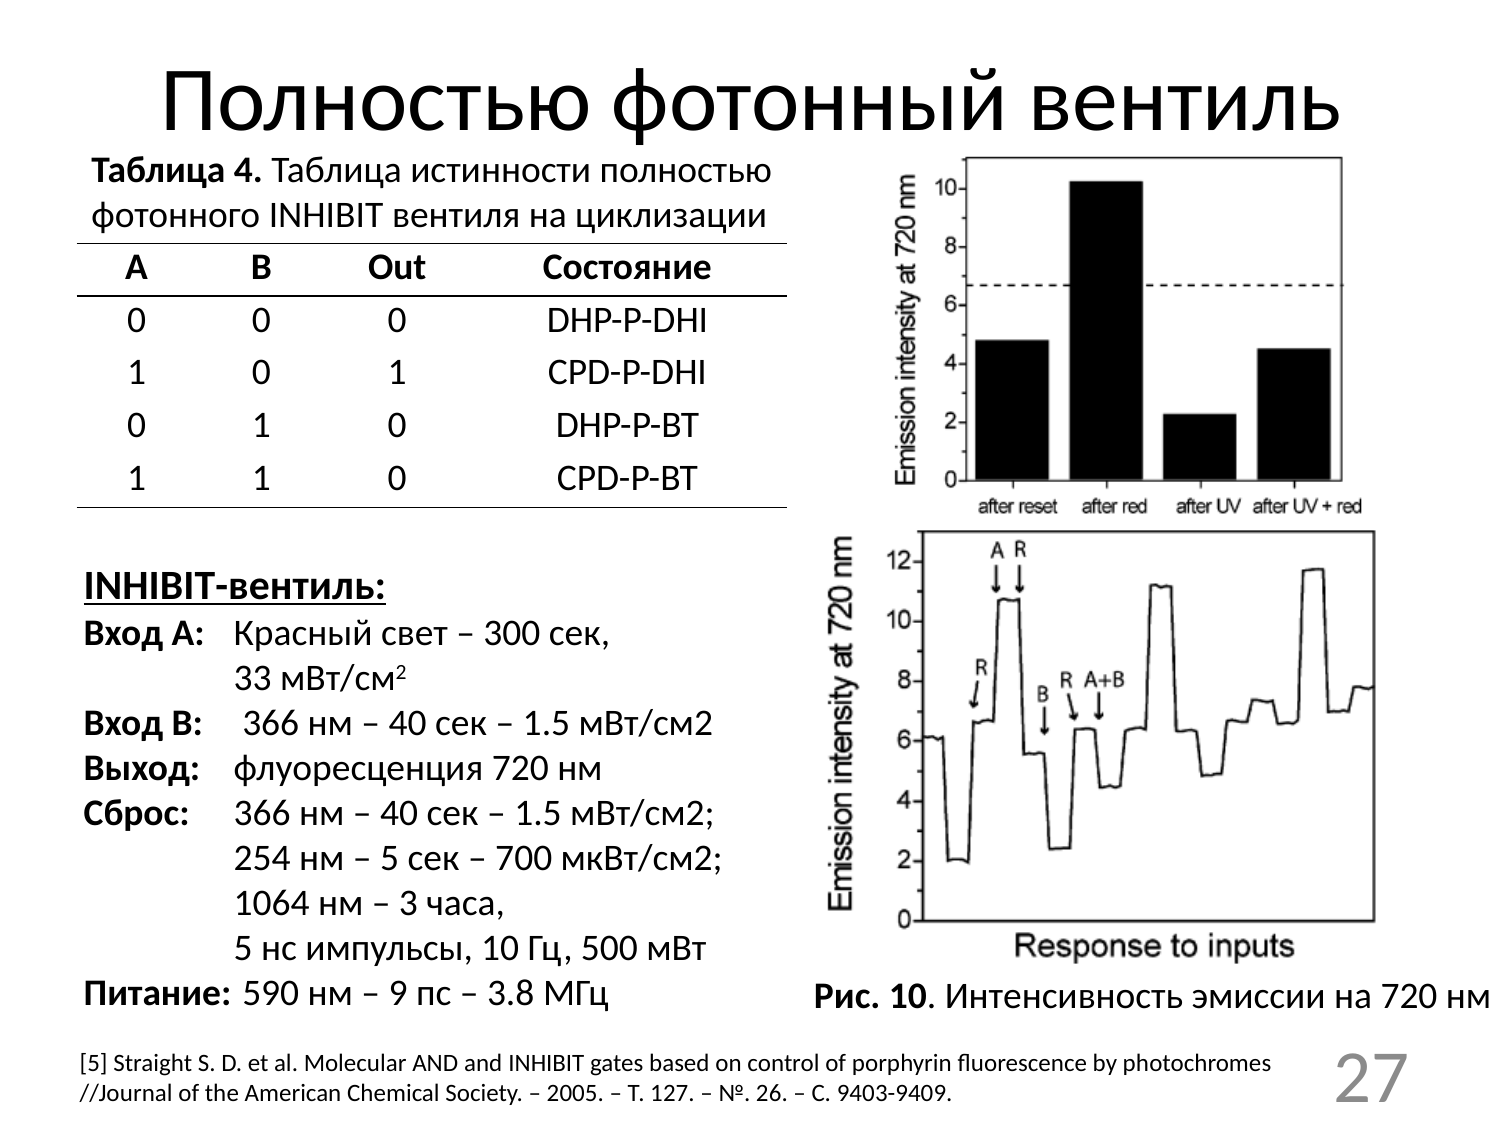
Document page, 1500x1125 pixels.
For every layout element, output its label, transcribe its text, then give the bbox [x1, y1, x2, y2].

table_cell 1 [77, 349, 196, 402]
table_header Состояние [468, 244, 787, 295]
picture [796, 136, 1418, 978]
table_cell 1 [326, 349, 468, 402]
text_box Таблица 4. Таблица истинности полностью фотонного INHIBIT вентиля на циклизации [76, 137, 821, 242]
table_cell CPD-P-BT [468, 455, 787, 507]
table_cell 1 [196, 455, 326, 507]
table_cell CPD-P-DHI [468, 349, 787, 402]
slide_number 27 [1074, 1042, 1425, 1103]
table_cell 0 [326, 297, 468, 349]
text_box Рис. 10. Интенсивность эмиссии на 720 нм [799, 964, 1500, 1024]
text_box INHIBIT-вентиль: Вход A: Красный свет – 300 сек, 33 мВт/см2 Вход B: 366 нм – 40 сек – 1.5 мВт/см2 Выход: флуоресценция 720 нм Сброс: 366 нм – 40 сек – 1.5 мВт/см2; 254 нм – 5 сек – 700 мкВт/см2; 1064 нм – 3 часа, 5 нс импульсы, 10 Гц, 500 мВт Питание: 590 нм – 9 пс – 3.8 МГц [68, 550, 738, 1021]
table_cell 1 [196, 402, 326, 455]
table_header B [196, 244, 326, 295]
table_cell 0 [77, 402, 196, 455]
table_cell DHP-P-DHI [468, 297, 787, 349]
table_cell 0 [326, 402, 468, 455]
table_header A [77, 244, 196, 295]
table_cell 1 [77, 455, 196, 507]
title Полностью фотонный вентиль [76, 0, 1427, 188]
table_cell 0 [196, 349, 326, 402]
table_cell 0 [196, 297, 326, 349]
text_box [5] Straight S. D. et al. Molecular AND and INHIBIT gates based on control of porphyrin fluorescence by photochromes //Journal of the American Chemical Society. – 2005. – Т. 127. – №. 26. – С. 9403-9409. [64, 1039, 1341, 1114]
table_header Out [326, 244, 468, 295]
table_cell 0 [326, 455, 468, 507]
table_cell 0 [77, 297, 196, 349]
table_cell DHP-P-BT [468, 402, 787, 455]
